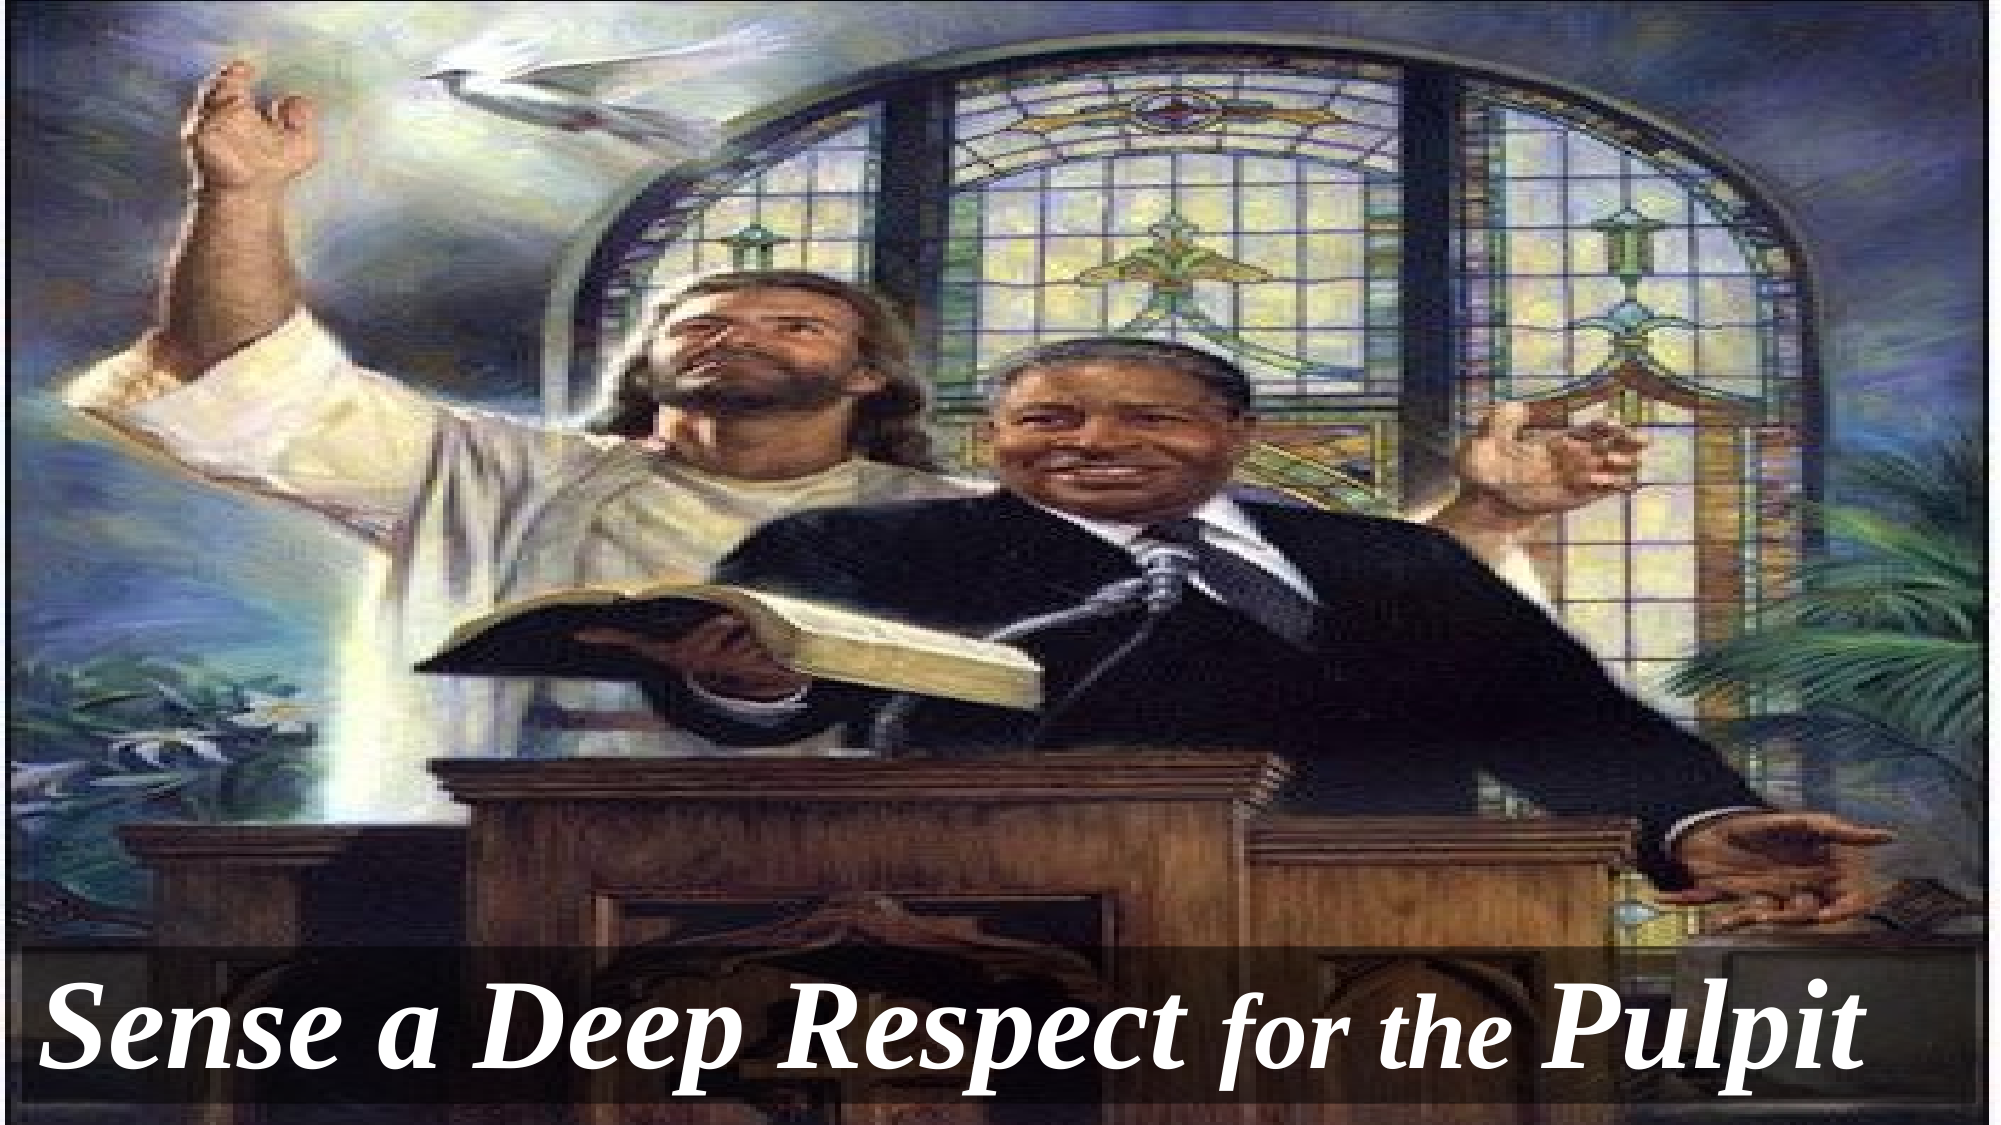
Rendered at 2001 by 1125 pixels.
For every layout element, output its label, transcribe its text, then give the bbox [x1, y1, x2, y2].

title Sense a Deep Respect for the Pulpit [22, 946, 1976, 1104]
picture [0, 0, 2000, 1125]
